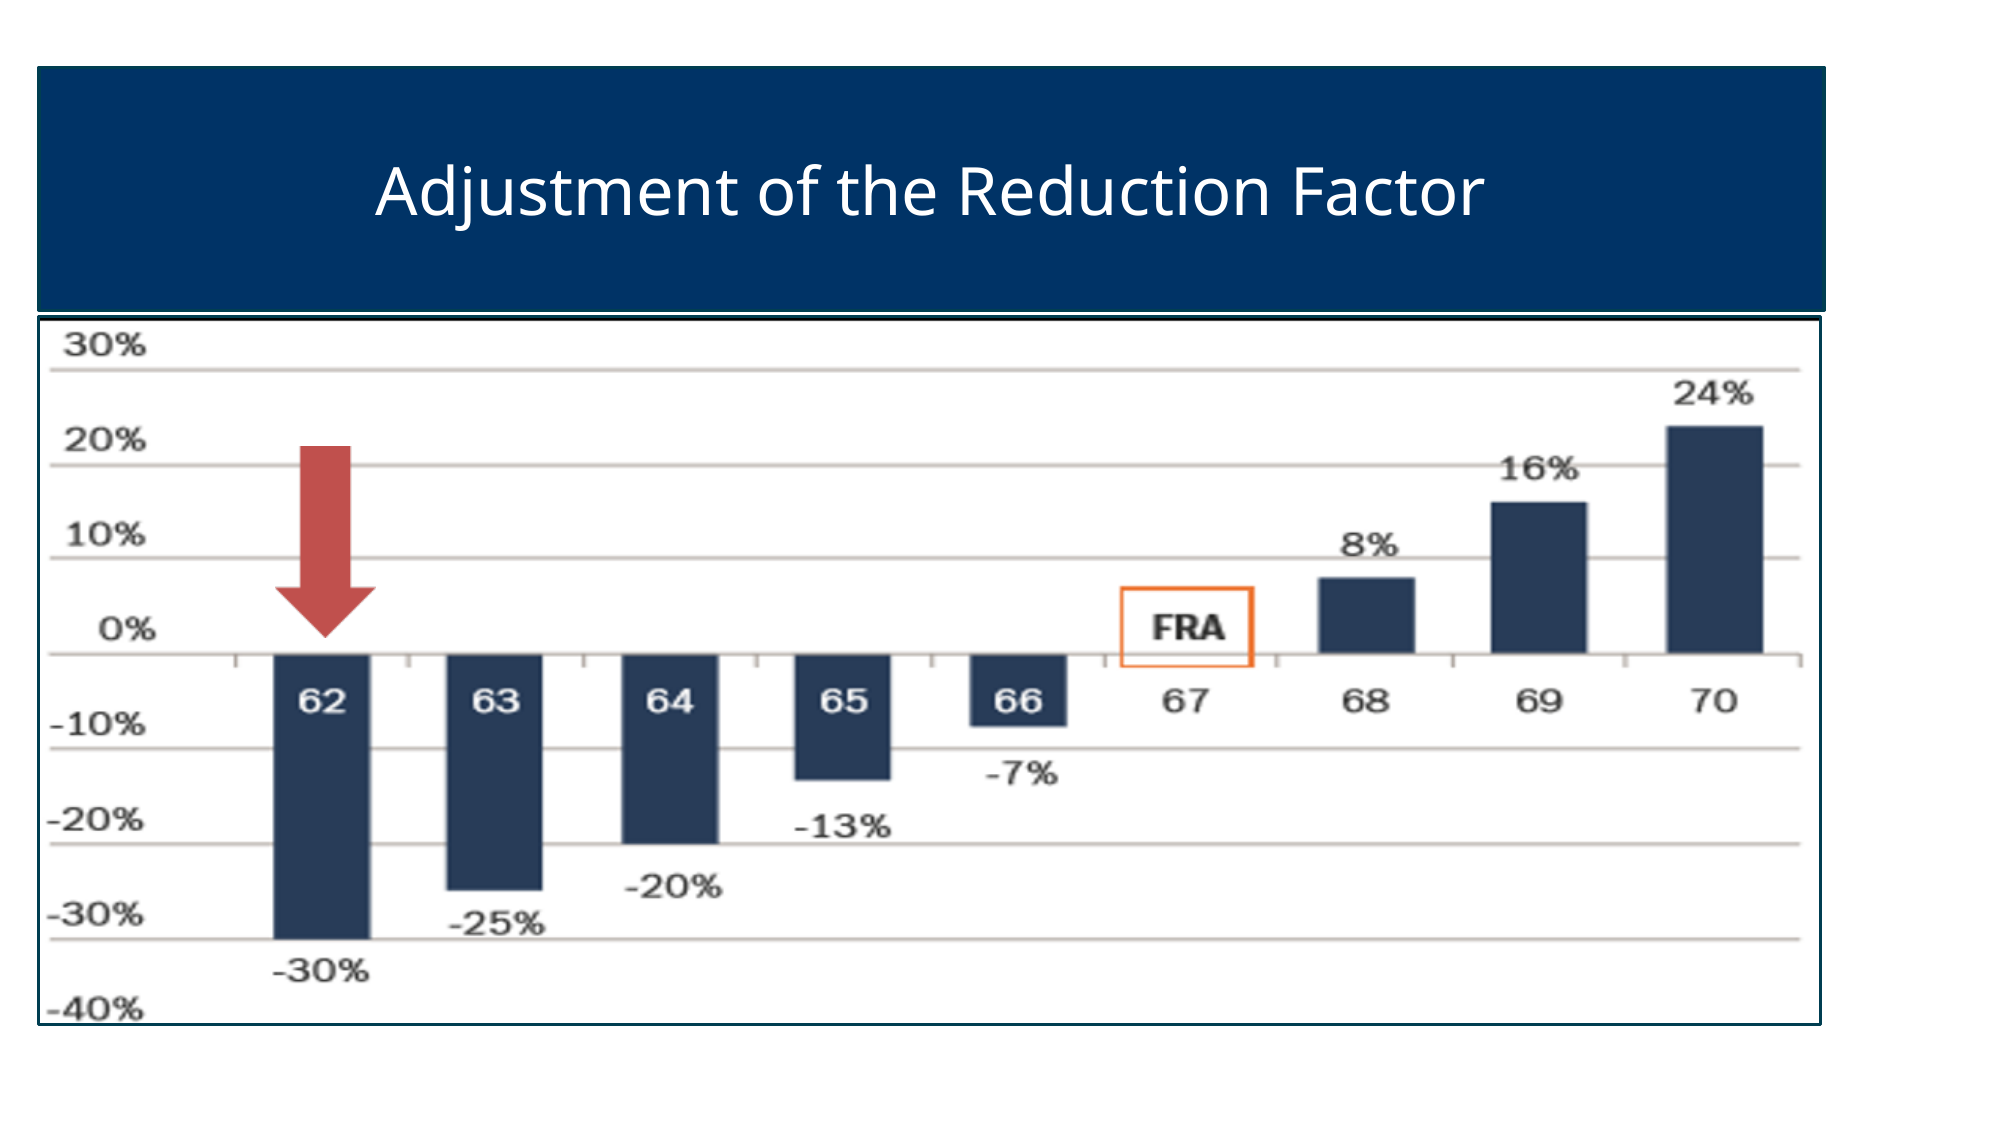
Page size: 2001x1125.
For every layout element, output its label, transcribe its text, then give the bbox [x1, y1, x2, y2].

text_box Adjustment of the Reduction Factor [39, 67, 1824, 311]
picture [41, 319, 1818, 1022]
